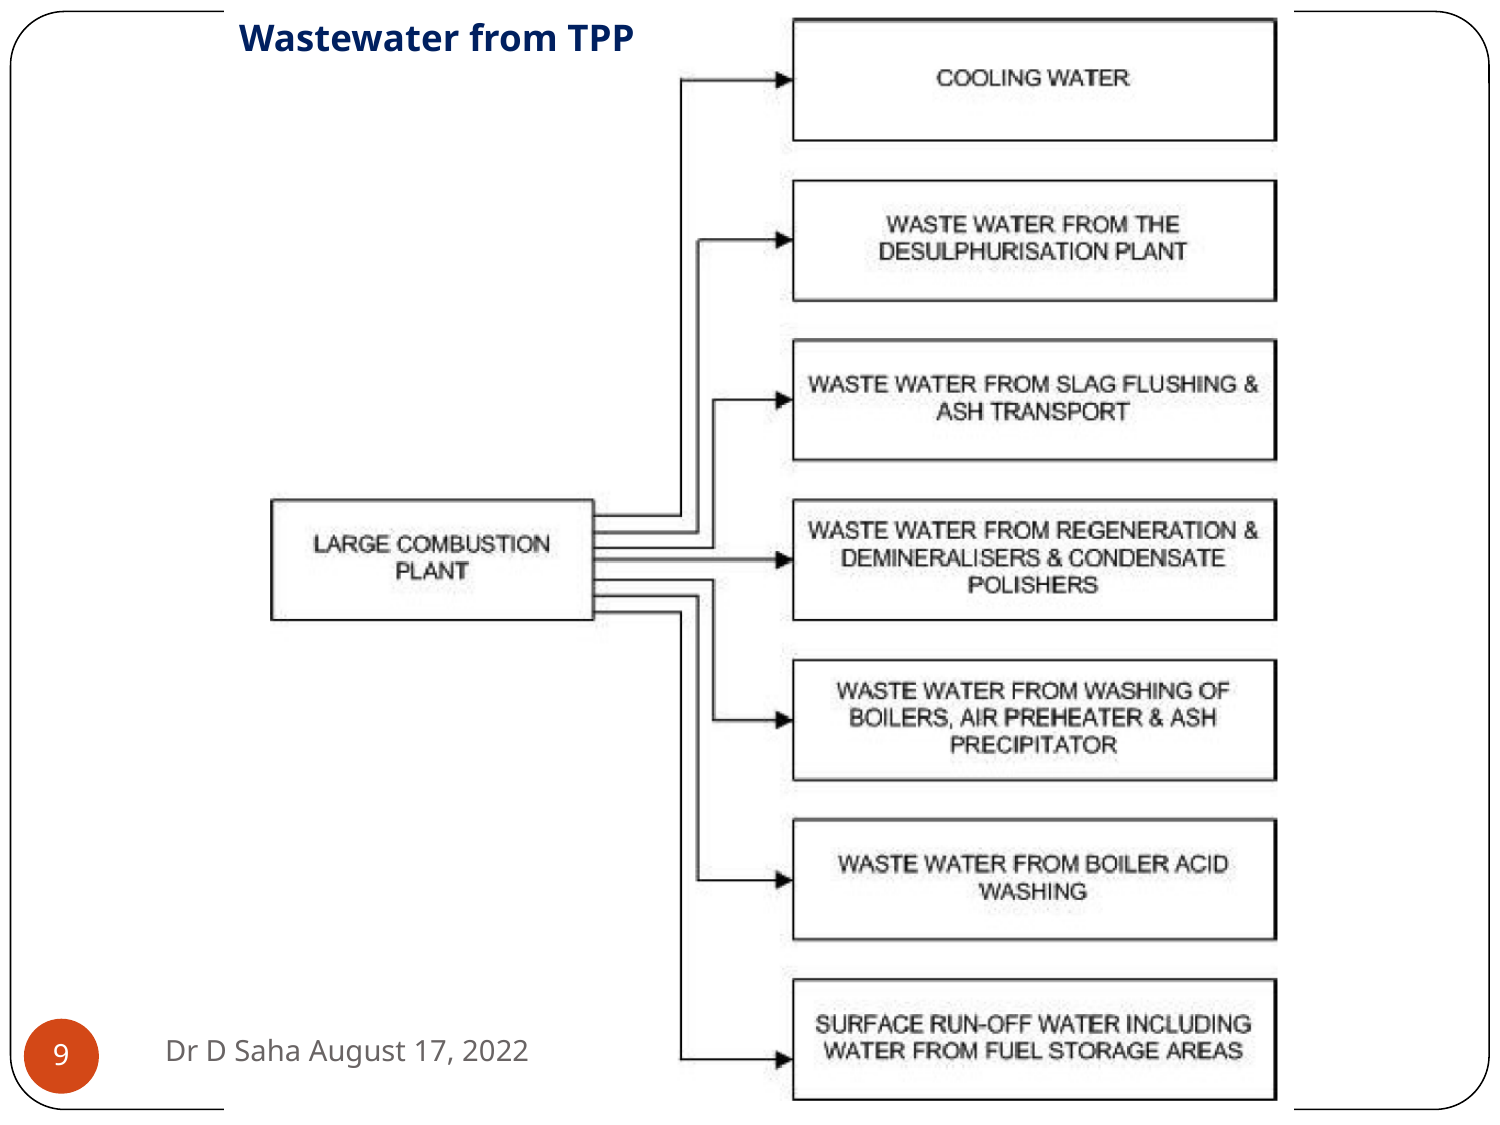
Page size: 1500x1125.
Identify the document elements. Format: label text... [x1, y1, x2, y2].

slide_number ‹#› [23, 1018, 99, 1094]
footer Dr D Saha August 17, 2022 [150, 1012, 219, 1088]
picture [224, 0, 1294, 1125]
